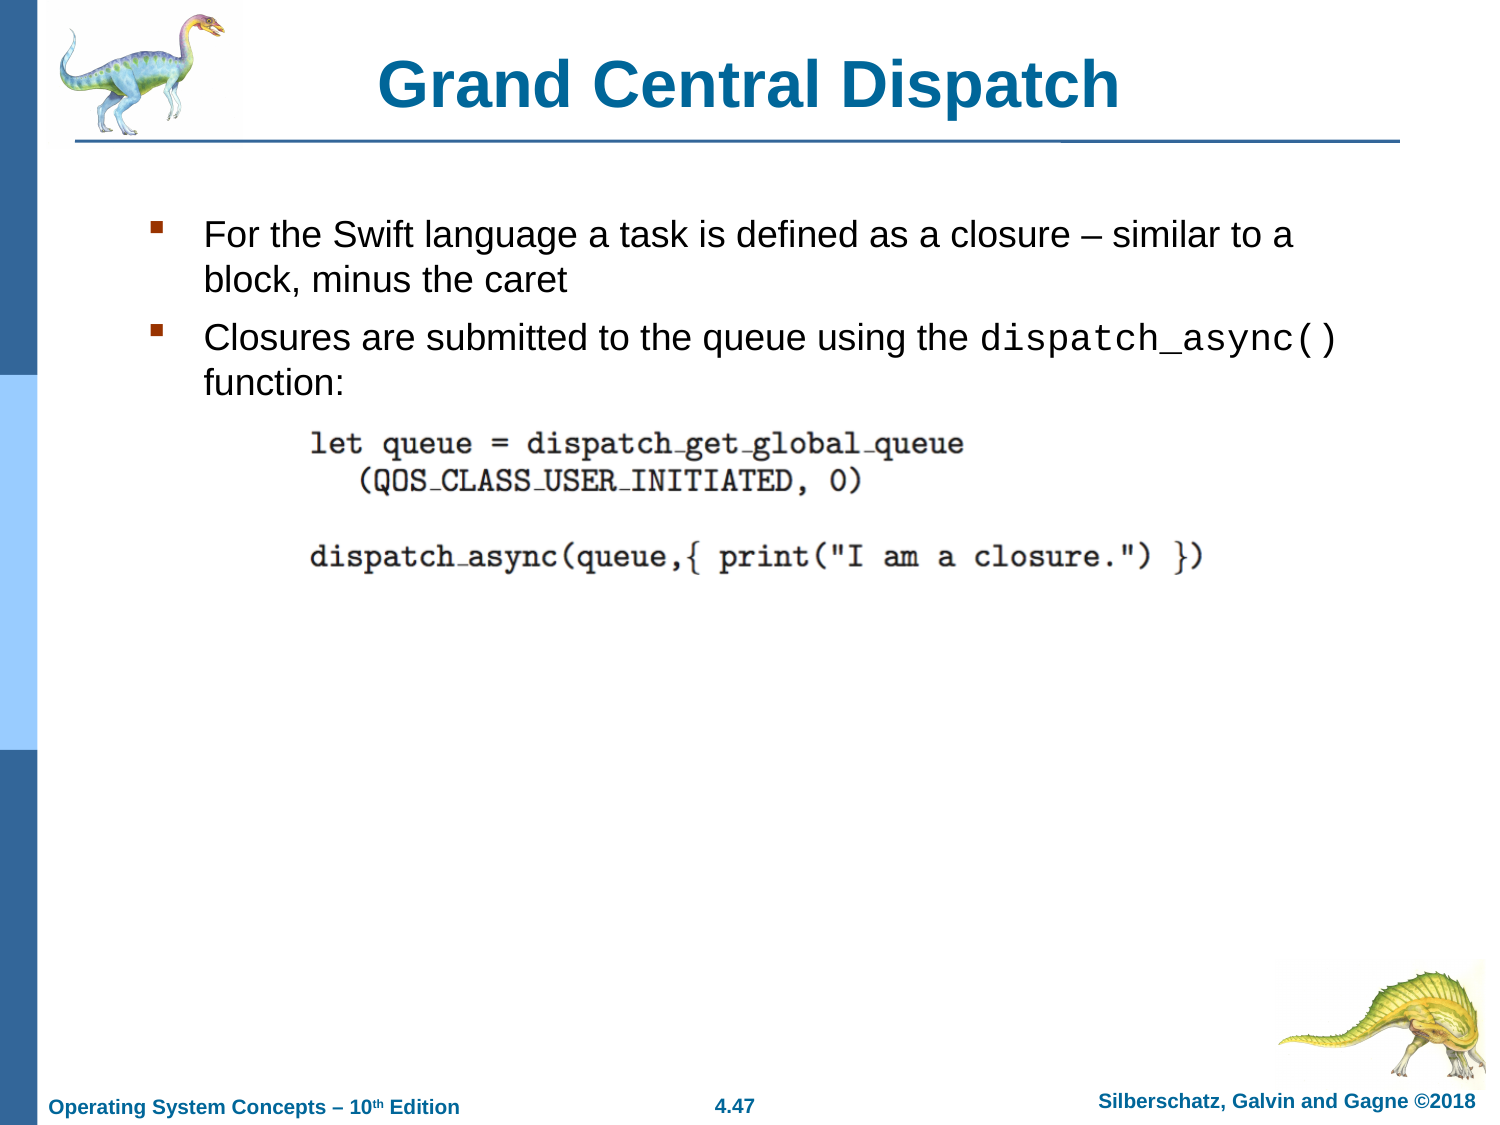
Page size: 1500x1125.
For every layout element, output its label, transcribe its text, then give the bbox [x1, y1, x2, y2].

picture [266, 398, 1234, 602]
picture [46, 0, 243, 149]
title Grand Central Dispatch [75, 33, 1425, 129]
picture [1275, 959, 1486, 1090]
list For the Swift language a task is defined as a closure – similar to a block, minus the caret Closures are submitted to the queue using the dispatch_async() function: [132, 202, 1400, 946]
